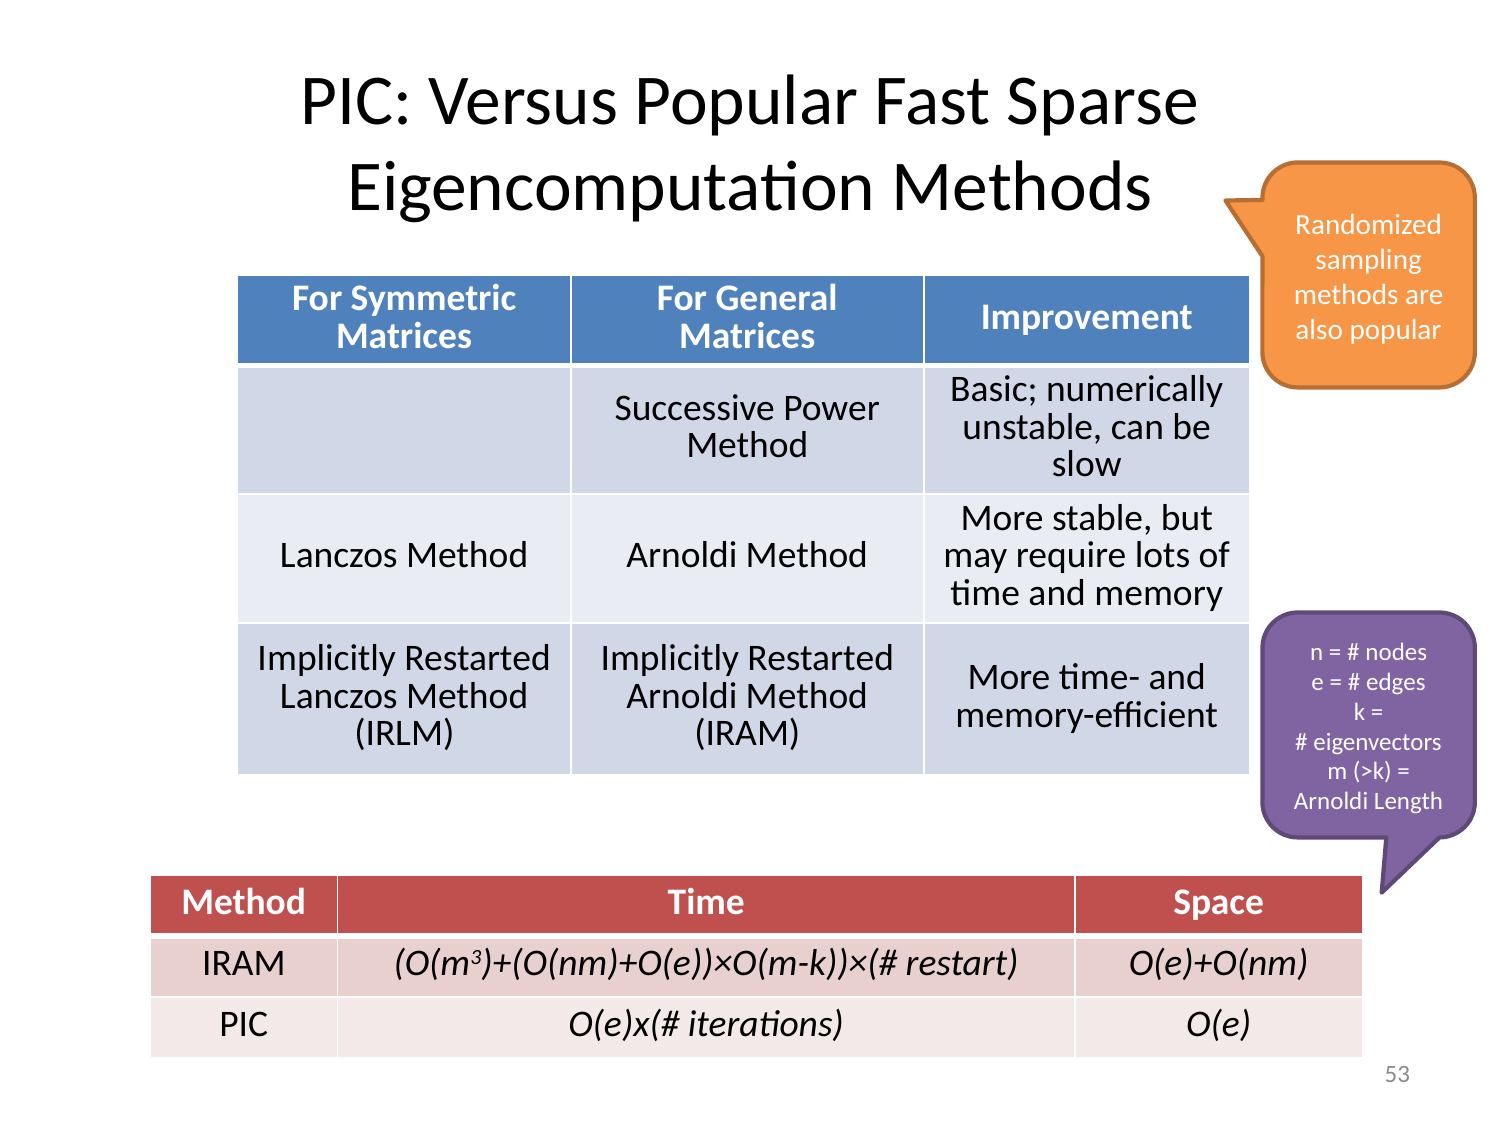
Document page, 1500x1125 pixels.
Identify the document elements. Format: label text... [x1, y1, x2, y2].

table_header For Symmetric Matrices [238, 276, 570, 363]
table_header Time [338, 876, 1074, 933]
table_cell Arnoldi Method [572, 495, 923, 622]
table_cell [238, 368, 570, 493]
table_header Method [151, 876, 337, 933]
table_cell (O(m3)+(O(nm)+O(e))×O(m-k))×(# restart) [338, 939, 1074, 996]
table_cell Implicitly Restarted Lanczos Method (IRLM) [238, 624, 570, 774]
table_cell Implicitly Restarted Arnoldi Method (IRAM) [572, 624, 923, 774]
table_cell Lanczos Method [238, 495, 570, 622]
table_cell O(e)+O(nm) [1076, 939, 1362, 996]
slide_number 53 [1074, 1042, 1425, 1103]
table_header For General Matrices [572, 276, 923, 363]
table_cell IRAM [151, 939, 337, 996]
table_header Improvement [925, 276, 1249, 363]
table_cell Basic; numerically unstable, can be slow [925, 368, 1249, 493]
table_cell O(e) [1076, 998, 1362, 1057]
table_cell Successive Power Method [572, 368, 923, 493]
table_cell PIC [151, 998, 337, 1057]
table_header Space [1076, 876, 1362, 933]
table_cell More stable, but may require lots of time and memory [925, 495, 1249, 622]
text_box Randomized sampling methods are also popular [1223, 160, 1477, 390]
title PIC: Versus Popular Fast Sparse Eigencomputation Methods [75, 45, 1425, 233]
text_box n = # nodes e = # edges k = # eigenvectors m (>k) = Arnoldi Length [1260, 610, 1477, 895]
table_cell O(e)x(# iterations) [338, 998, 1074, 1057]
table_cell More time- and memory-efficient [925, 624, 1249, 774]
